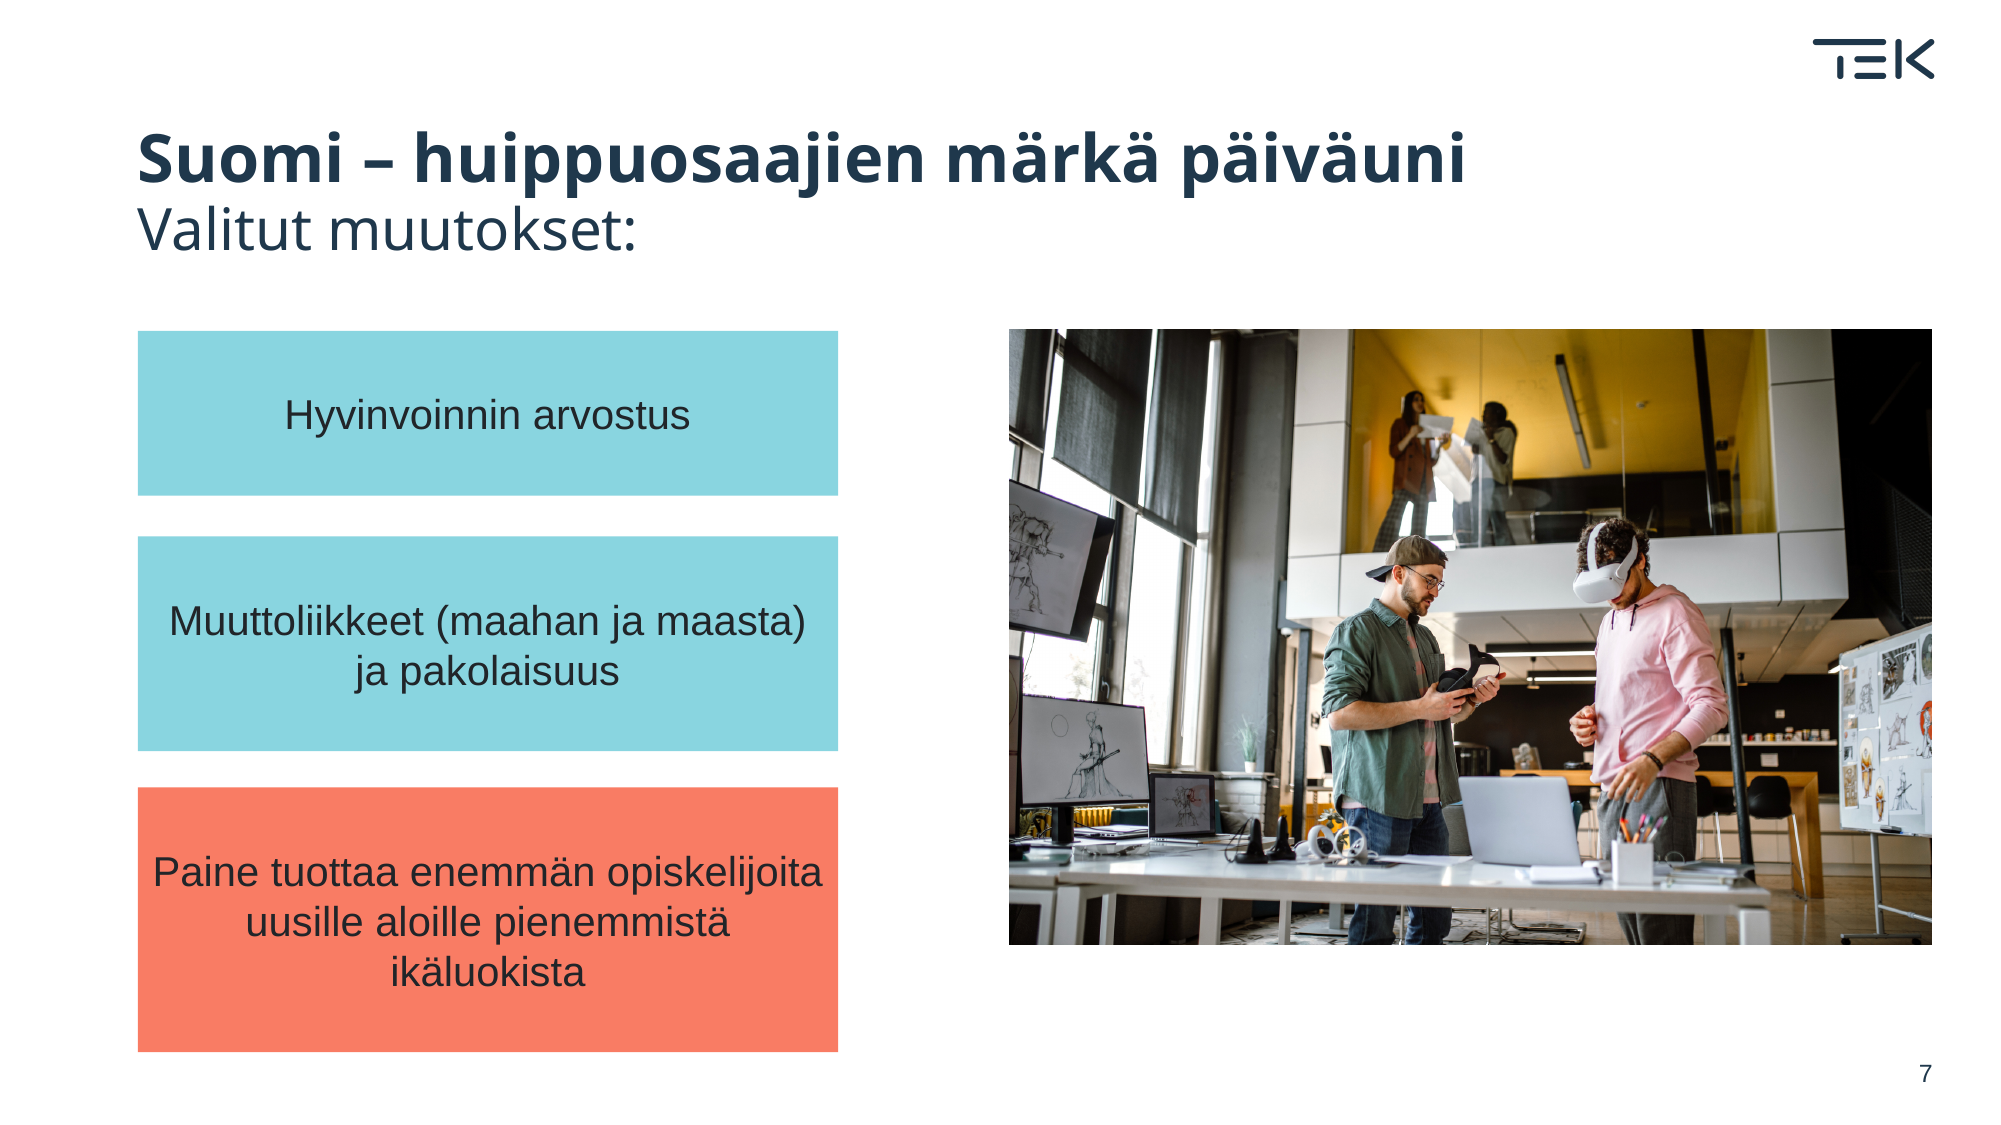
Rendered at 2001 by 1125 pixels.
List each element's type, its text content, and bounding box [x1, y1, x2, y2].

title Suomi – huippuosaajien märkä päiväuni Valitut muutokset: [137, 121, 1914, 293]
text_box Hyvinvoinnin arvostus [137, 330, 839, 496]
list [1009, 329, 1932, 945]
picture [1790, 12, 1957, 106]
text_box Paine tuottaa enemmän opiskelijoita uusille aloille pienemmistä ikäluokista [137, 787, 839, 1053]
slide_number 7 [1862, 1057, 1933, 1088]
text_box Muuttoliikkeet (maahan ja maasta) ja pakolaisuus [137, 536, 839, 752]
